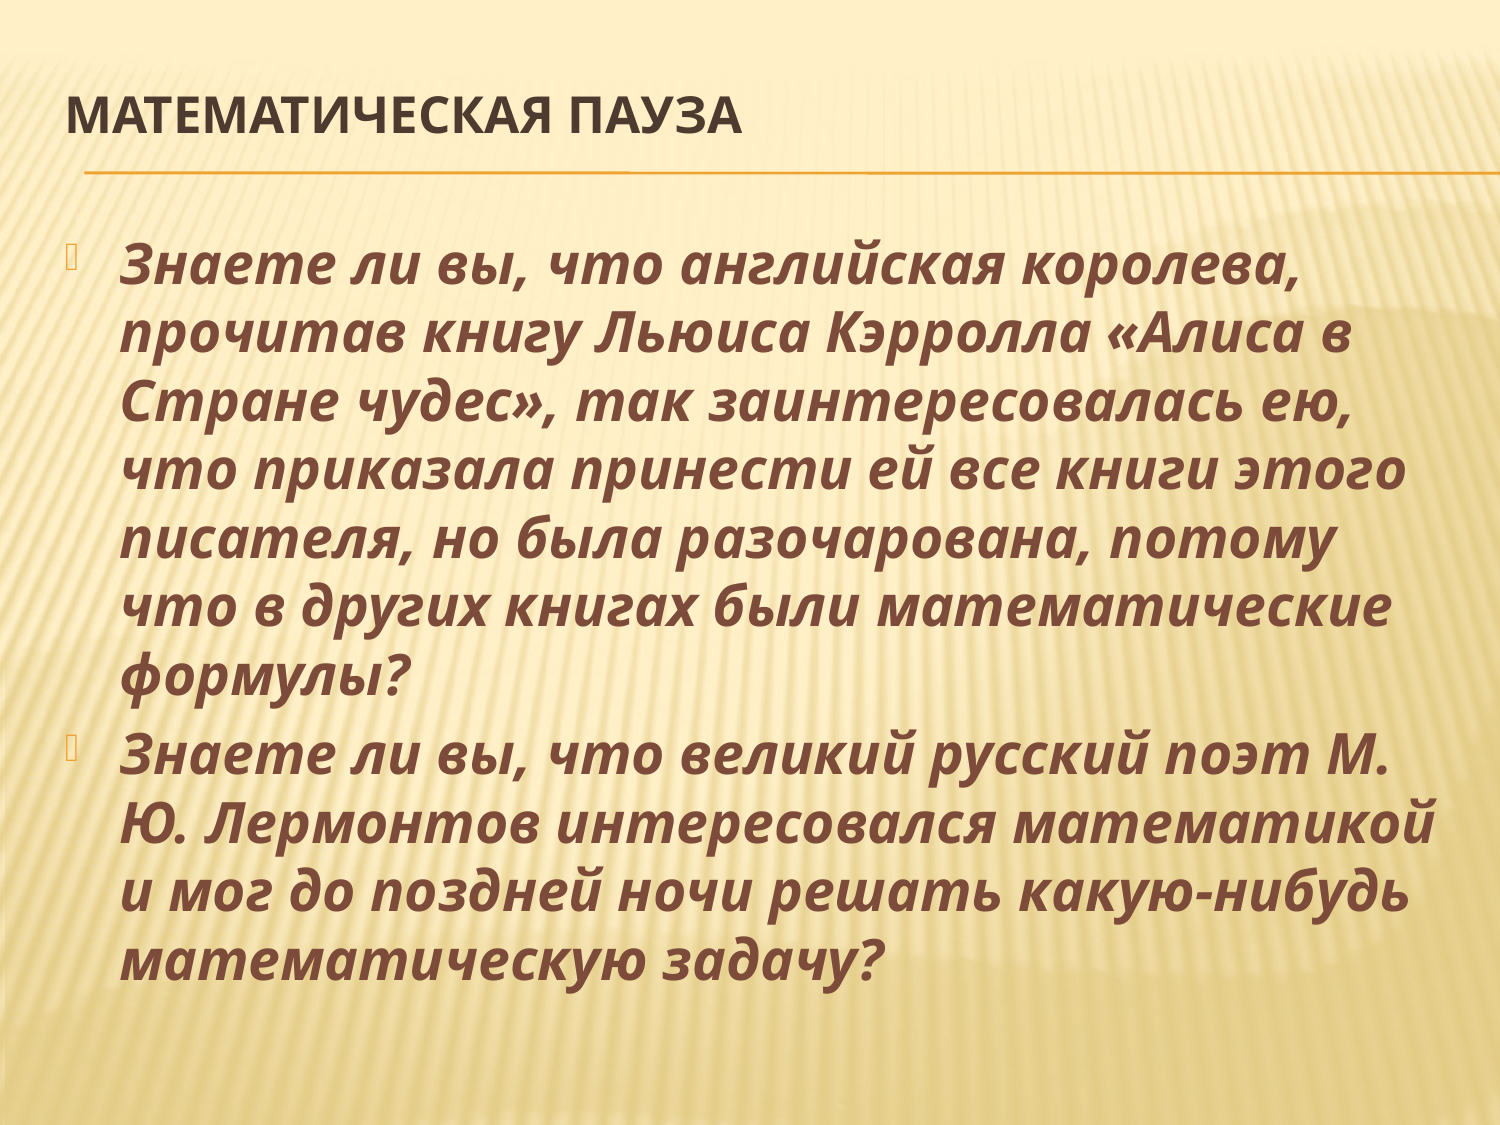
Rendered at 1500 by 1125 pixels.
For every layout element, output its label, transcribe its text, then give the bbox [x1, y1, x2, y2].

title Математическая пауза [49, 75, 1475, 213]
list Знаете ли вы, что английская королева, прочитав книгу Льюиса Кэрролла «Алиса в Стране чудес», так заинтересовалась ею, что приказала принести ей все книги этого писателя, но была разочарована, потому что в других книгах были математические формулы? Знаете ли вы, что великий русский поэт М. Ю. Лермонтов интересовался математикой и мог до поздней ночи решать какую-нибудь математическую задачу? [50, 219, 1459, 1059]
